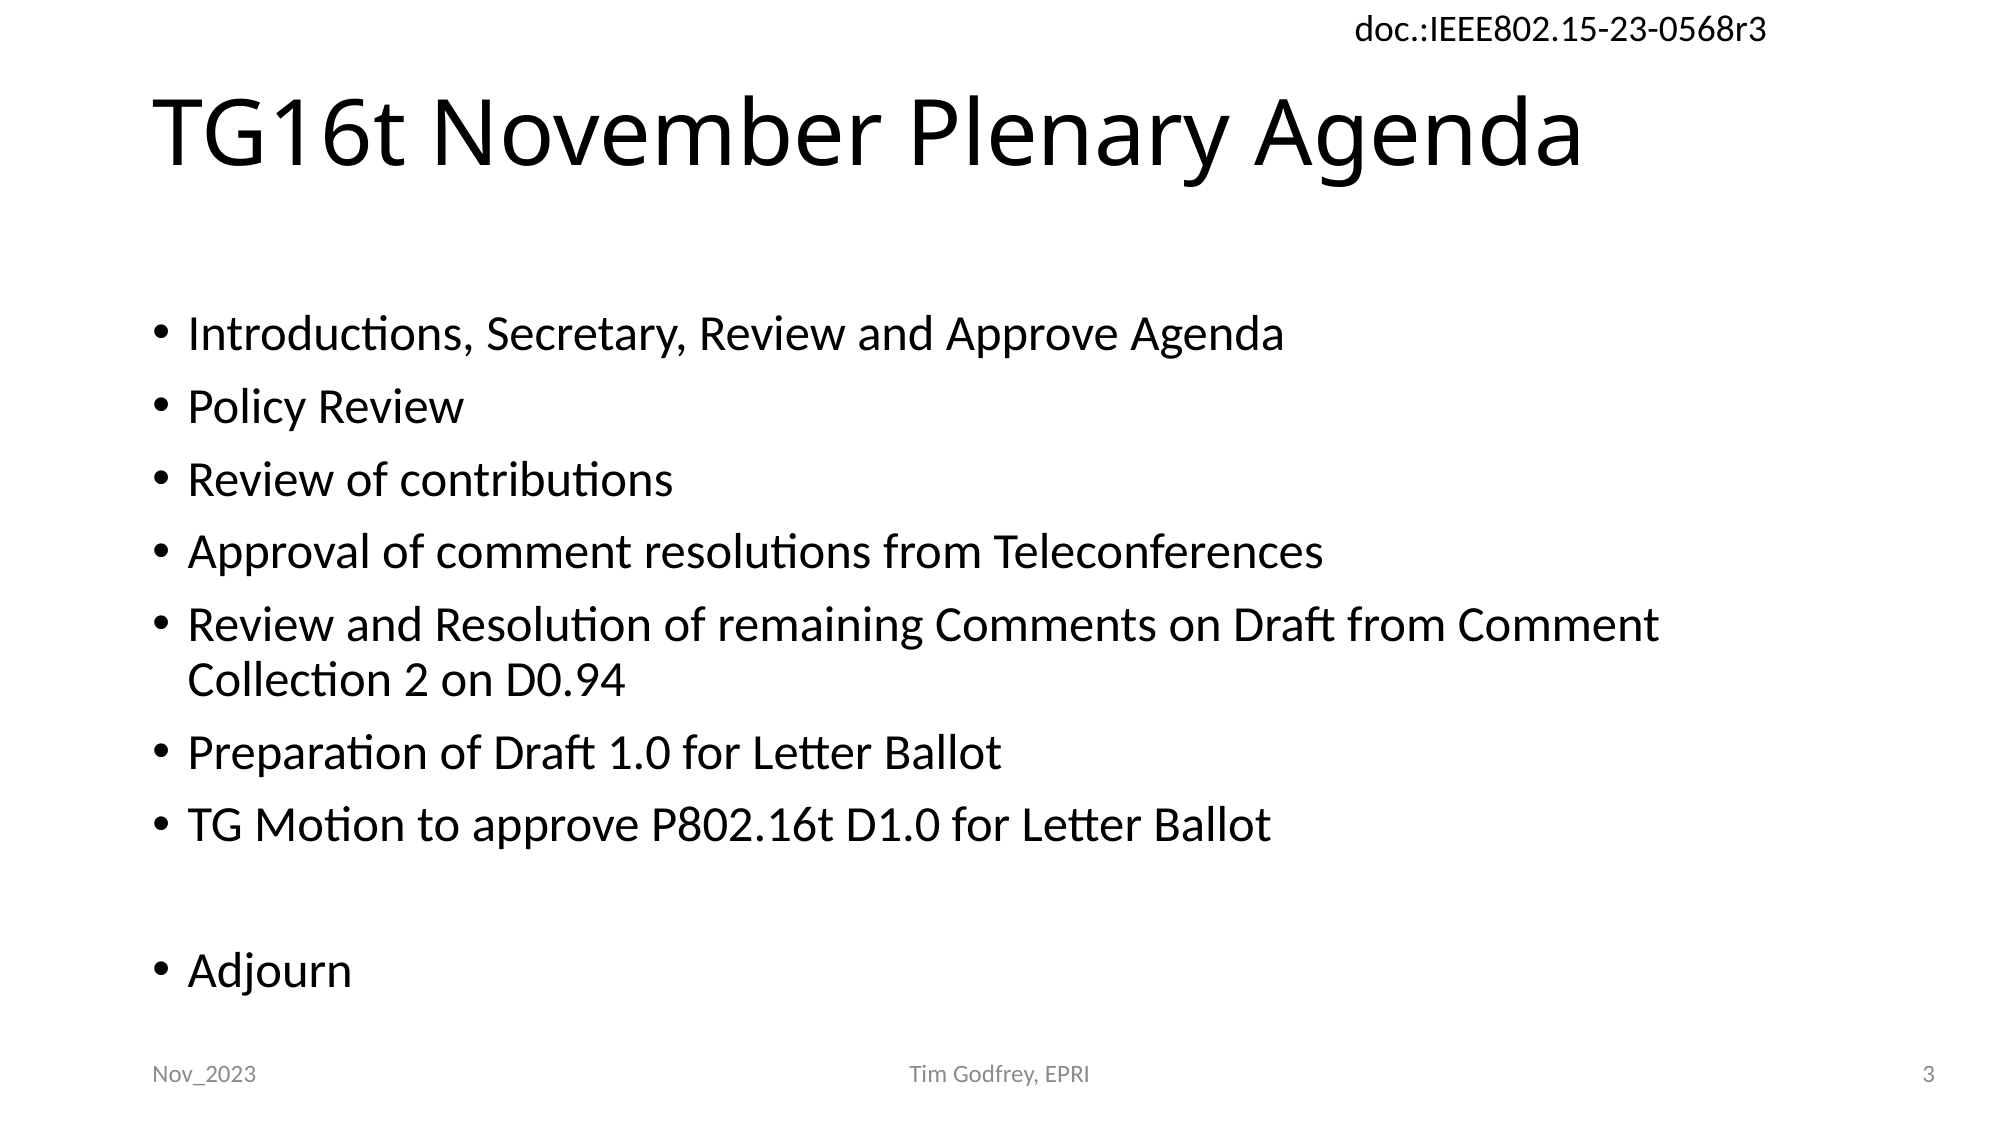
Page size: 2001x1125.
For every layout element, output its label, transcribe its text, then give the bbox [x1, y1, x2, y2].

footer Tim Godfrey, EPRI [662, 1042, 1338, 1103]
list Introductions, Secretary, Review and Approve Agenda Policy Review Review of contributions Approval of comment resolutions from Teleconferences Review and Resolution of remaining Comments on Draft from Comment Collection 2 on D0.94 Preparation of Draft 1.0 for Letter Ballot TG Motion to approve P802.16t D1.0 for Letter Ballot Adjourn [137, 299, 1888, 1014]
title TG16t November Plenary Agenda [137, 59, 1863, 213]
slide_number 3 [1462, 1042, 1950, 1103]
slide_number Nov_2023 [137, 1042, 588, 1103]
